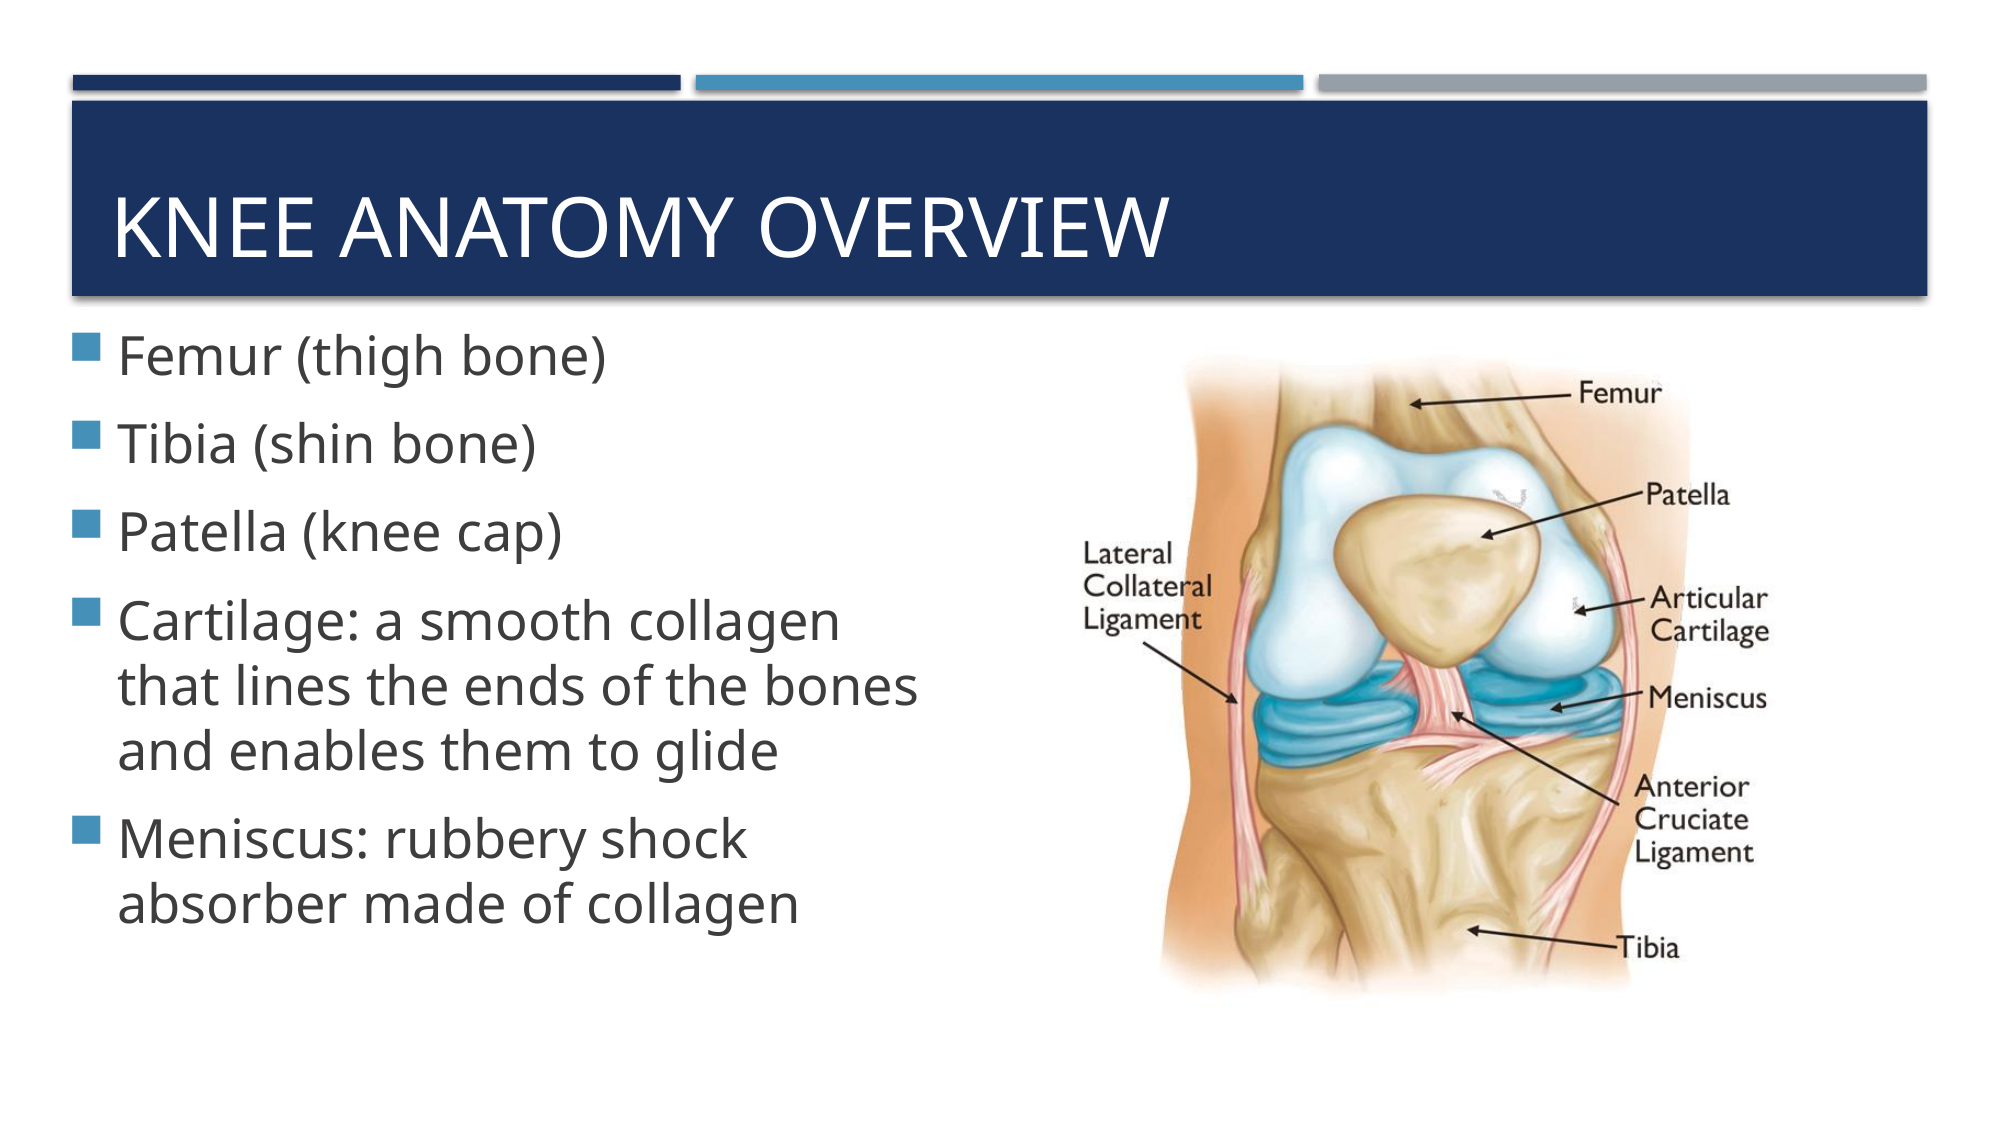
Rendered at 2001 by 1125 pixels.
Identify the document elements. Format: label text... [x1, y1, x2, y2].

picture [1063, 338, 1778, 1024]
list Femur (thigh bone) Tibia (shin bone) Patella (knee cap) Cartilage: a smooth collagen that lines the ends of the bones and enables them to glide Meniscus: rubbery shock absorber made of collagen [52, 313, 957, 1049]
title Knee anatomy overview [95, 115, 1905, 282]
